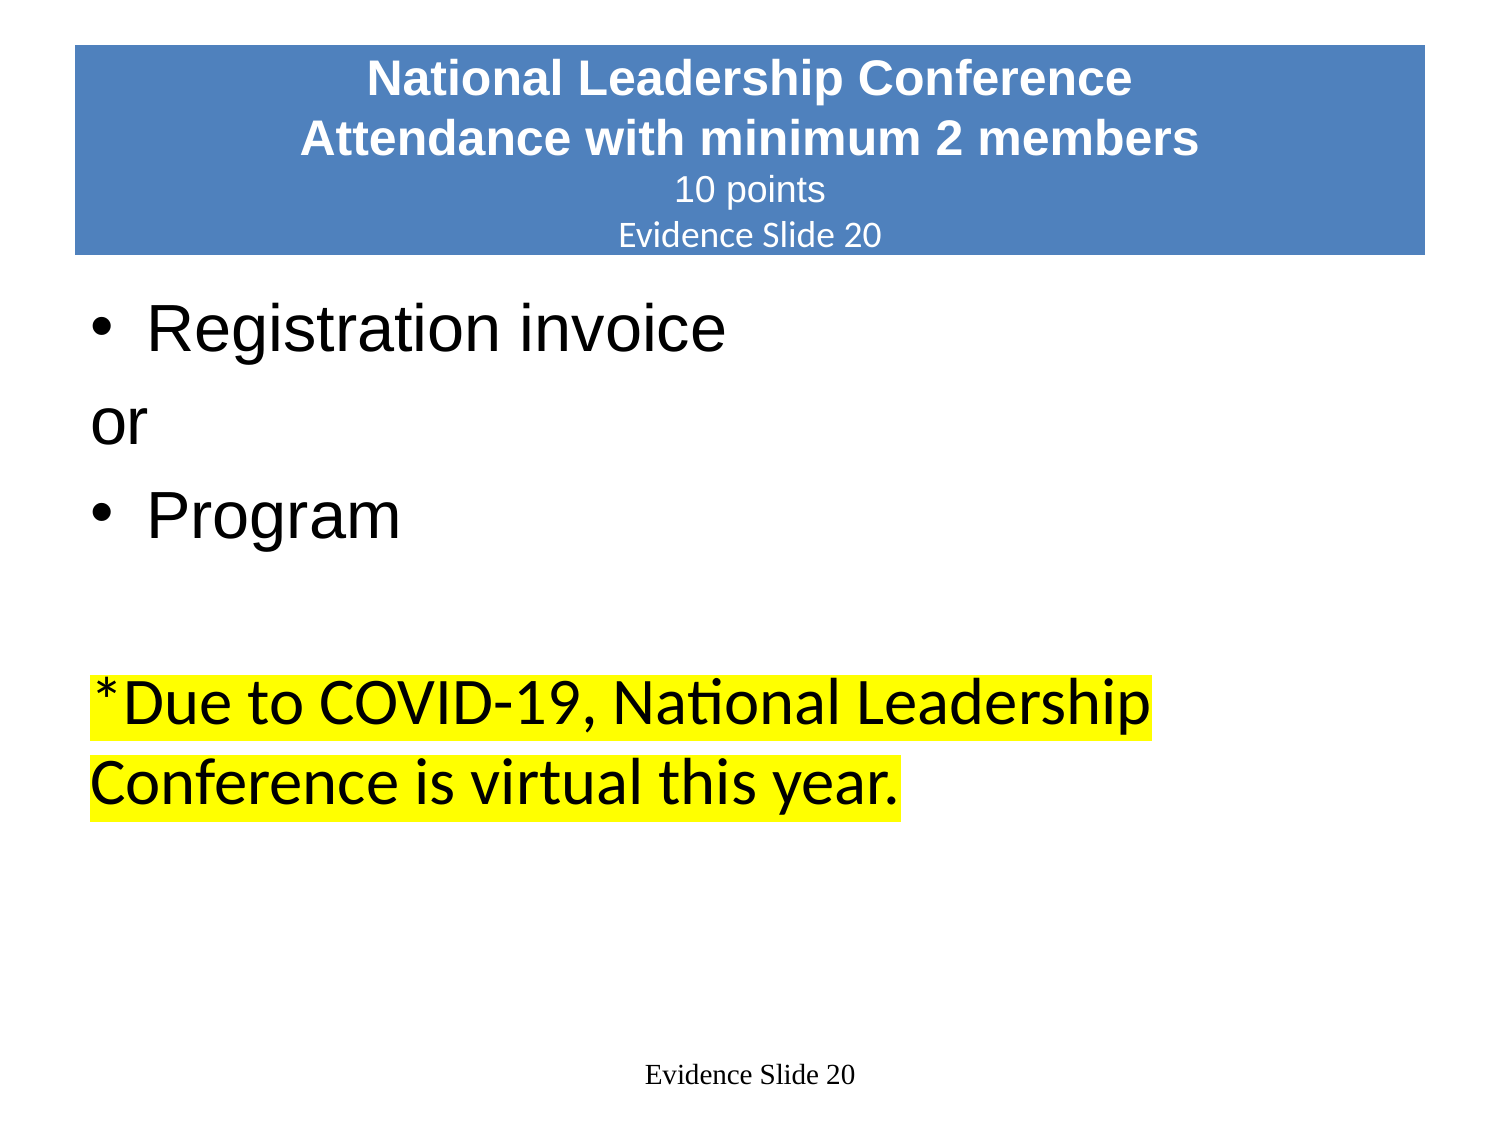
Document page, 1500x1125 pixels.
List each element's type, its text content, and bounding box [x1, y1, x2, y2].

footer Evidence Slide 20 [512, 1042, 988, 1103]
list Registration invoice or Program *Due to COVID-19, National Leadership Conference is virtual this year. [75, 277, 1425, 1005]
title National Leadership Conference Attendance with minimum 2 members 10 points Evidence Slide 20 [75, 45, 1425, 255]
